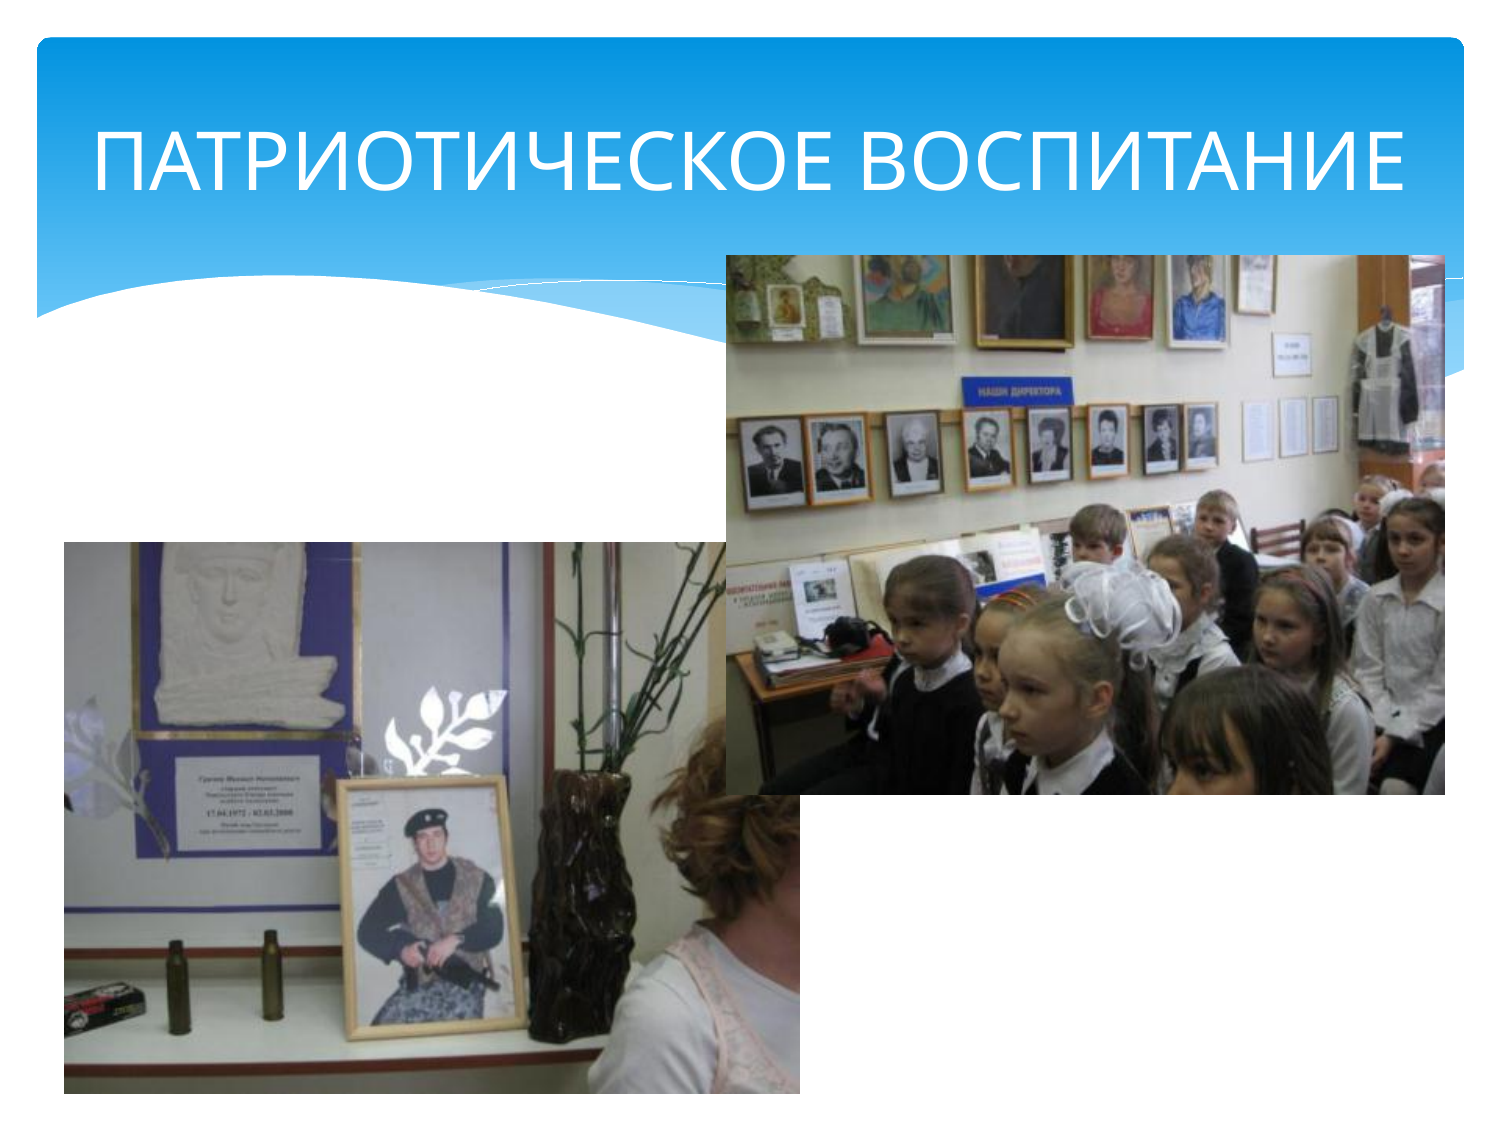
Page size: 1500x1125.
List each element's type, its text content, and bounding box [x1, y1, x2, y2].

picture [64, 255, 1446, 1094]
title ПАТРИОТИЧЕСКОЕ ВОСПИТАНИЕ [75, 55, 1425, 261]
